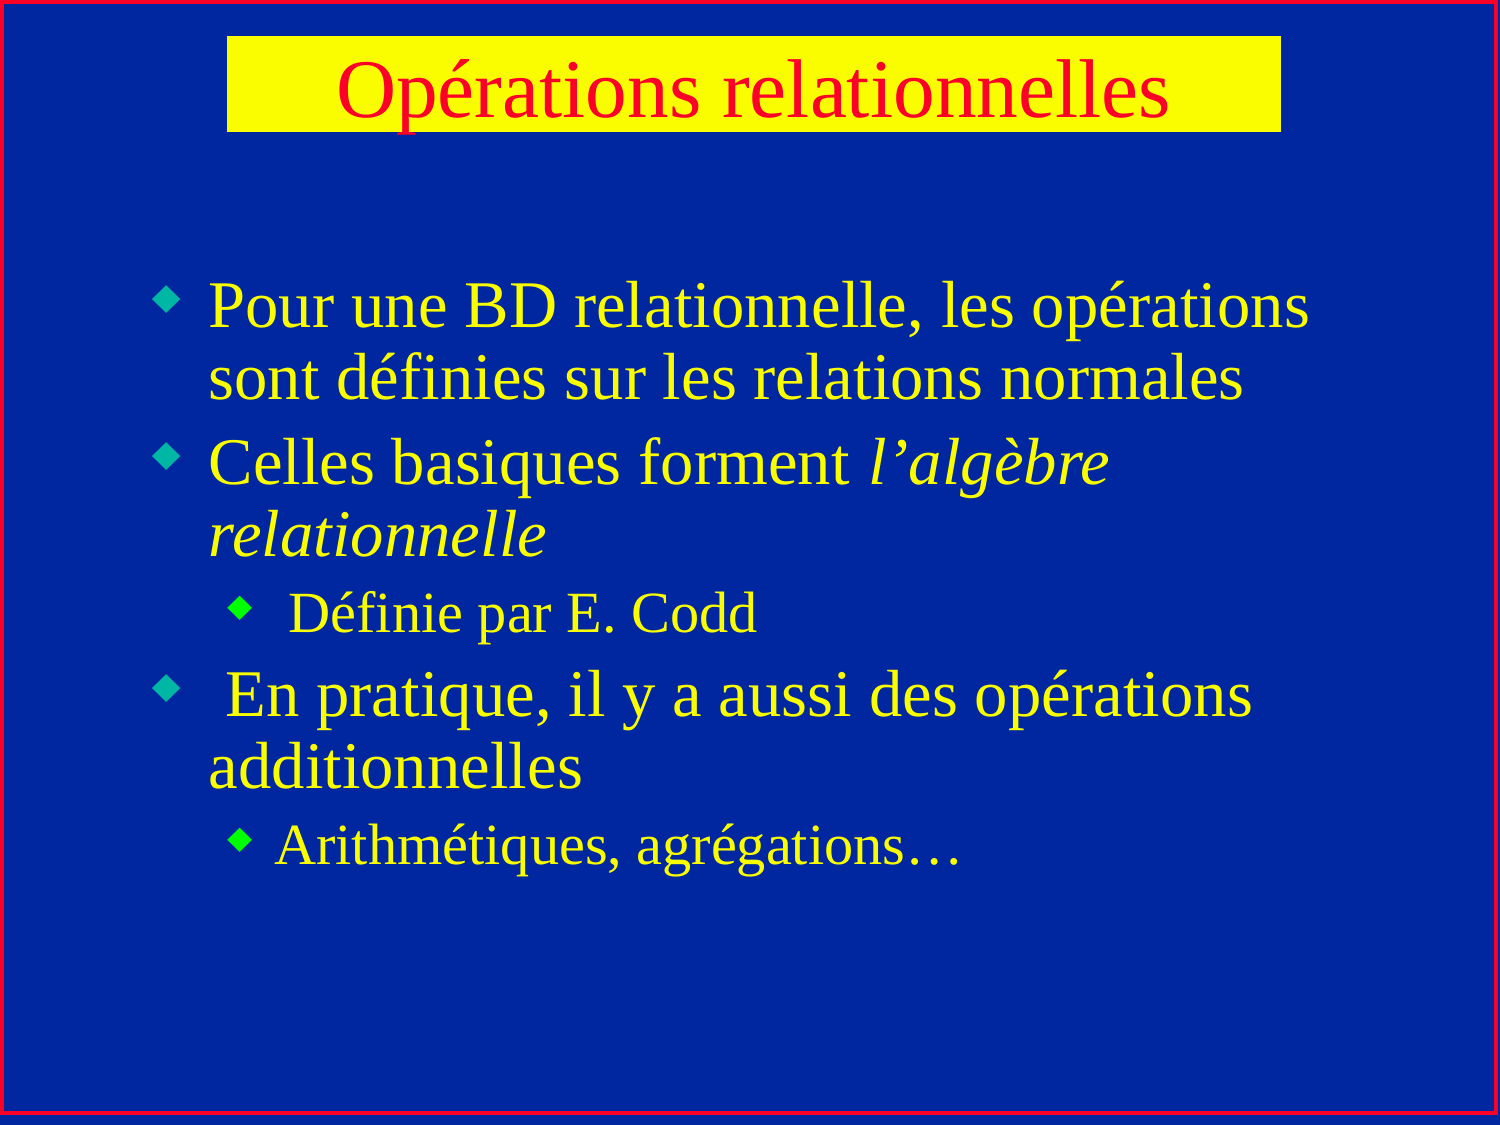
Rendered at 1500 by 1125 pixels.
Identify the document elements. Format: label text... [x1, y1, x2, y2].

list Pour une BD relationnelle, les opérations sont définies sur les relations normales Celles basiques forment l’algèbre relationnelle Définie par E. Codd En pratique, il y a aussi des opérations additionnelles Arithmétiques, agrégations… [136, 261, 1413, 963]
title Opérations relationnelles [227, 36, 1281, 132]
